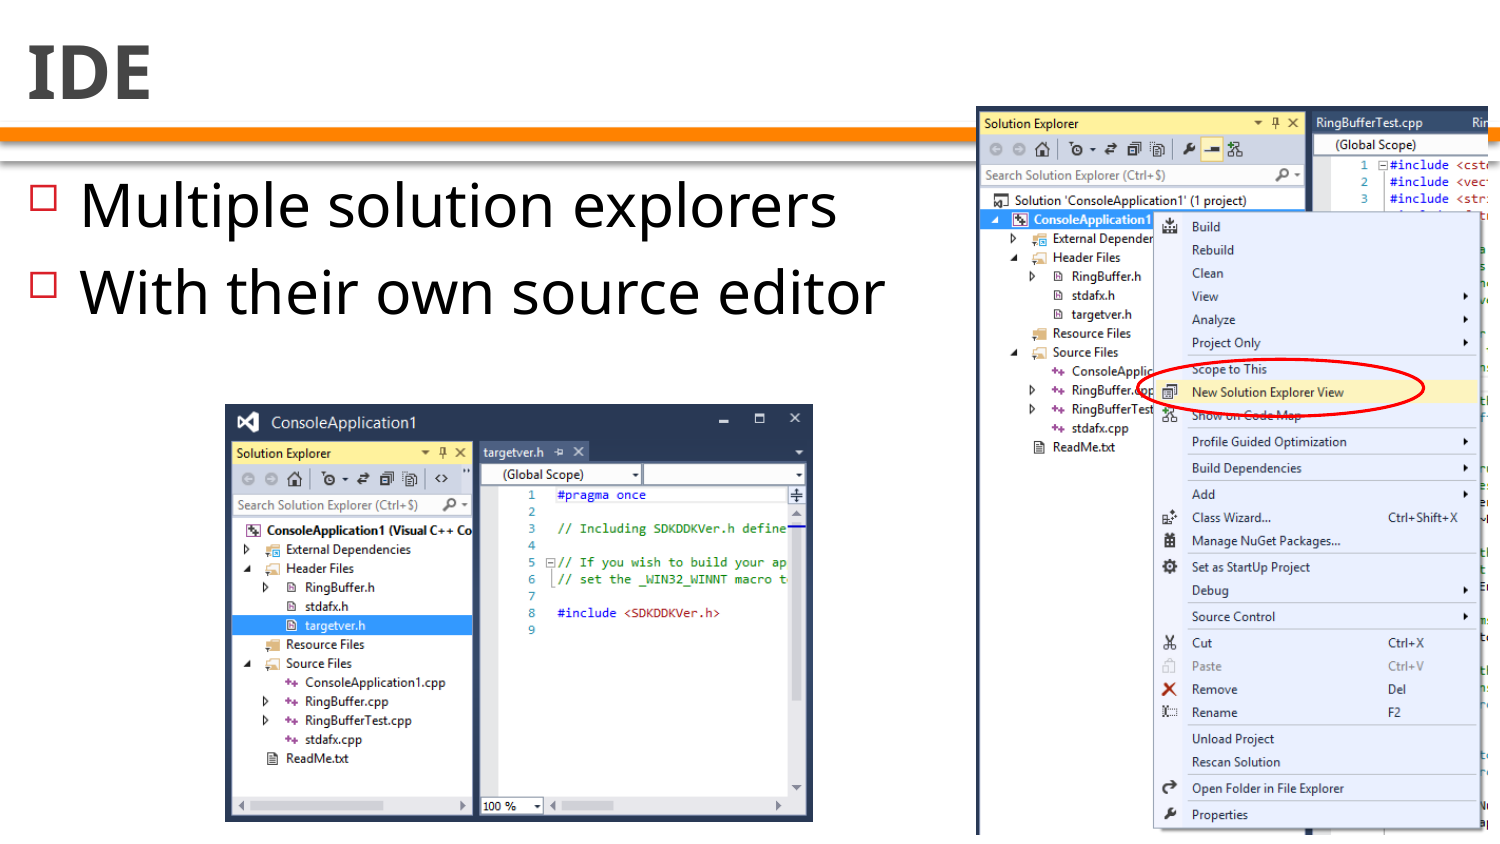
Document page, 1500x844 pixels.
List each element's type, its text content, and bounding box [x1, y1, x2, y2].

title IDE [12, 19, 1488, 122]
list Multiple solution explorers With their own source editor [12, 159, 970, 835]
picture [224, 403, 813, 823]
picture [975, 105, 1488, 835]
